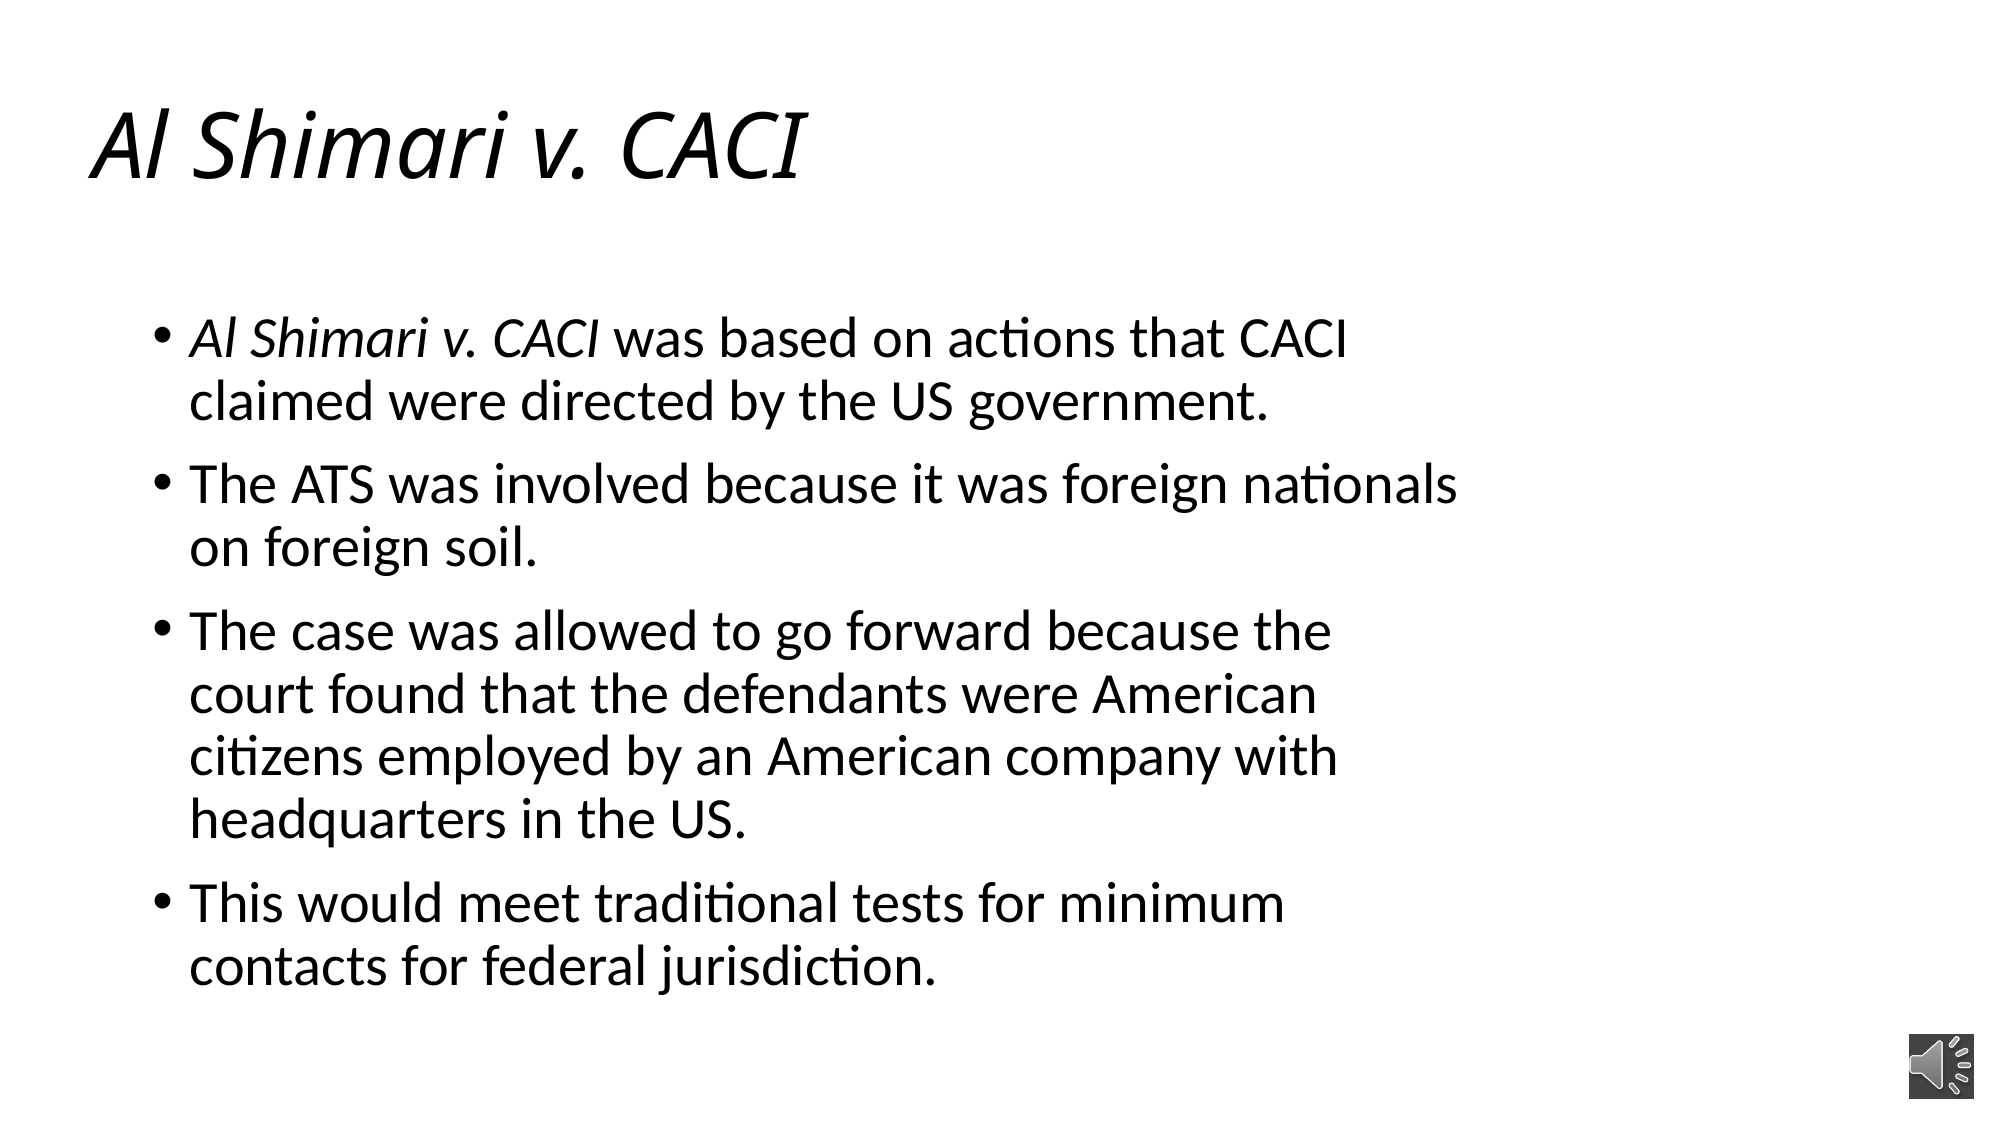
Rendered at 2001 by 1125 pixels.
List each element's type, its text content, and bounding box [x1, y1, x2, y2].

list Al Shimari v. CACI was based on actions that CACI claimed were directed by the US government. The ATS was involved because it was foreign nationals on foreign soil. The case was allowed to go forward because the court found that the defendants were American citizens employed by an American company with headquarters in the US. This would meet traditional tests for minimum contacts for federal jurisdiction. [137, 299, 1478, 1014]
title Al Shimari v. CACI [78, 39, 1598, 258]
picture [1908, 1033, 1975, 1100]
